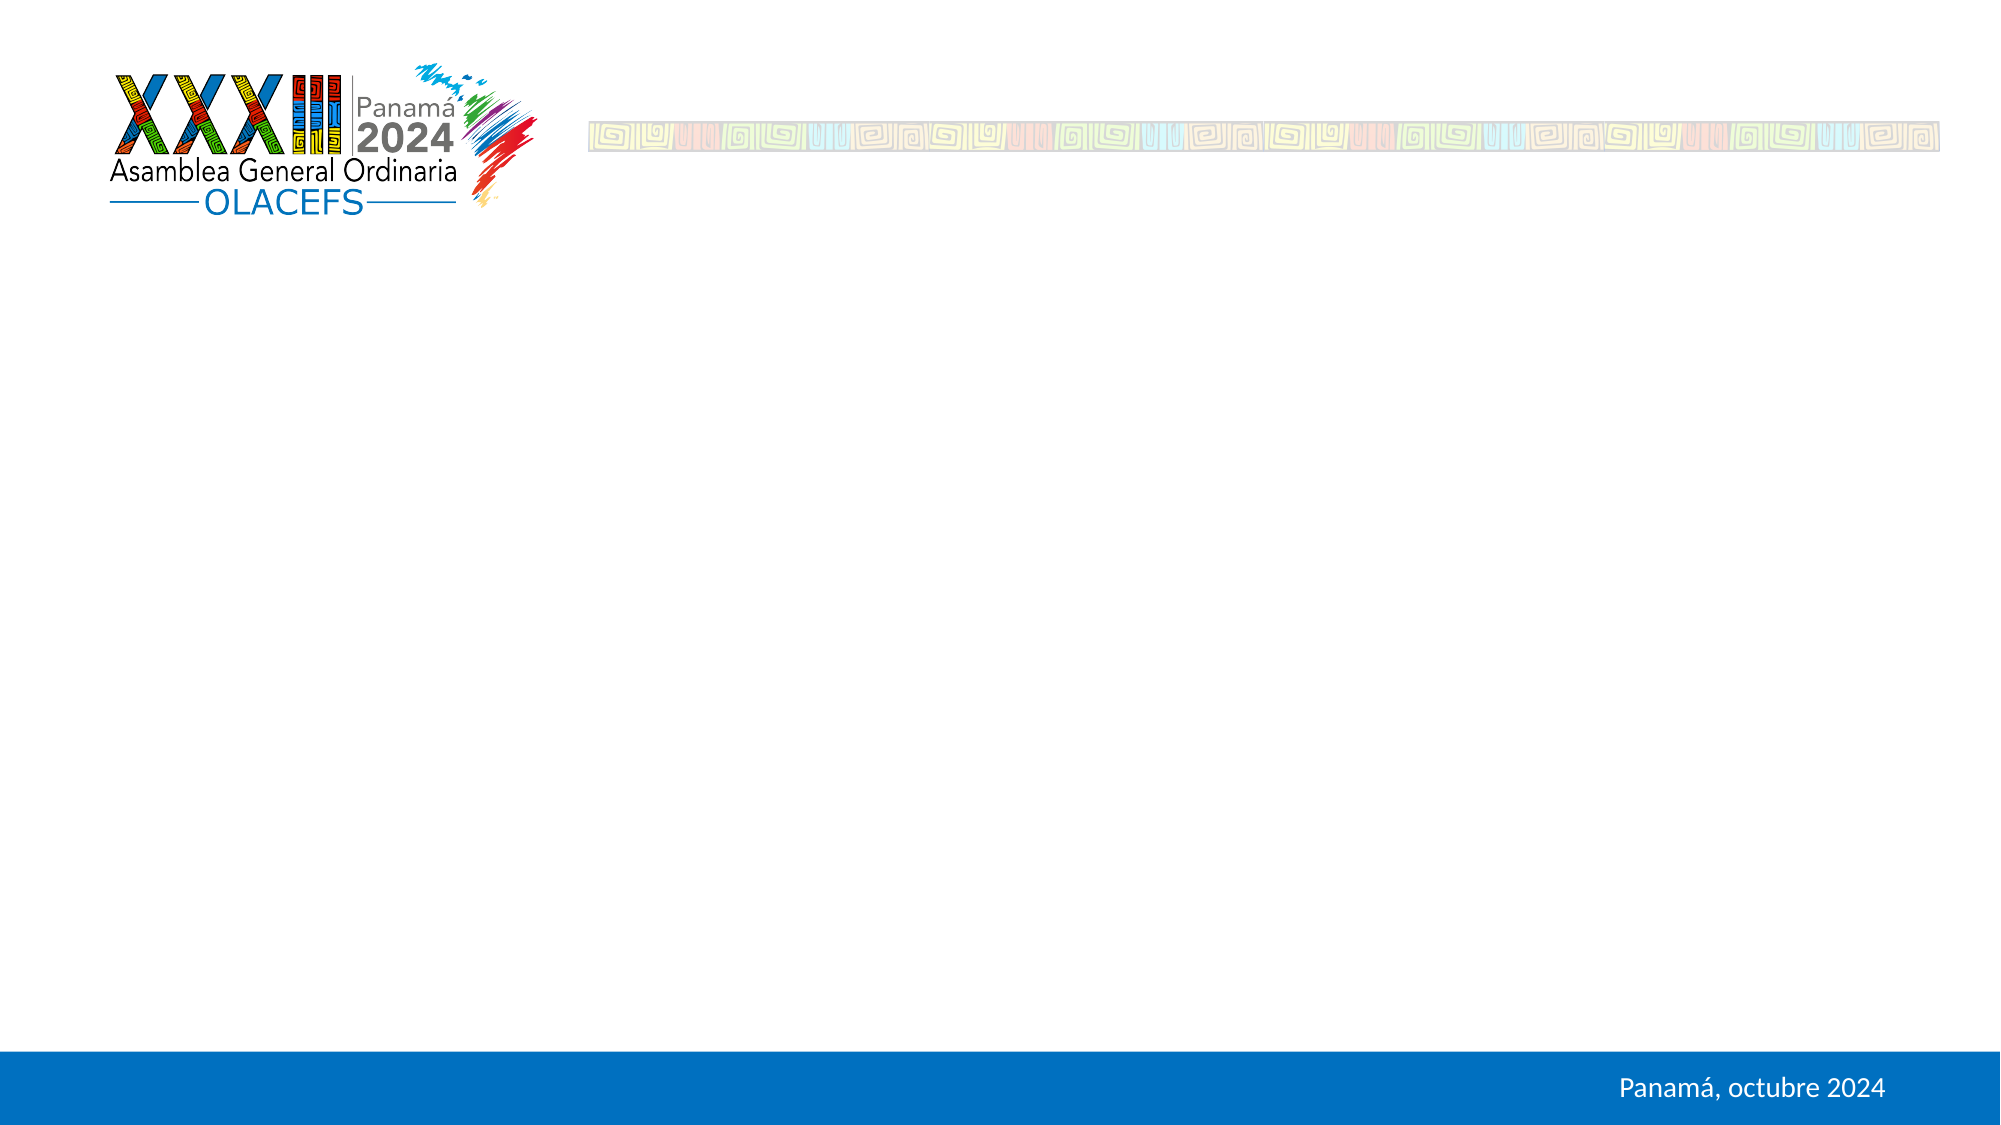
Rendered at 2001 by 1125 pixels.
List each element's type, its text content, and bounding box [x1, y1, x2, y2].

picture [74, 48, 569, 238]
text_box [0, 1051, 2000, 1125]
text_box Panamá, octubre 2024 [1604, 1061, 2000, 1111]
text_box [588, 121, 1263, 152]
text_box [1263, 121, 1940, 152]
